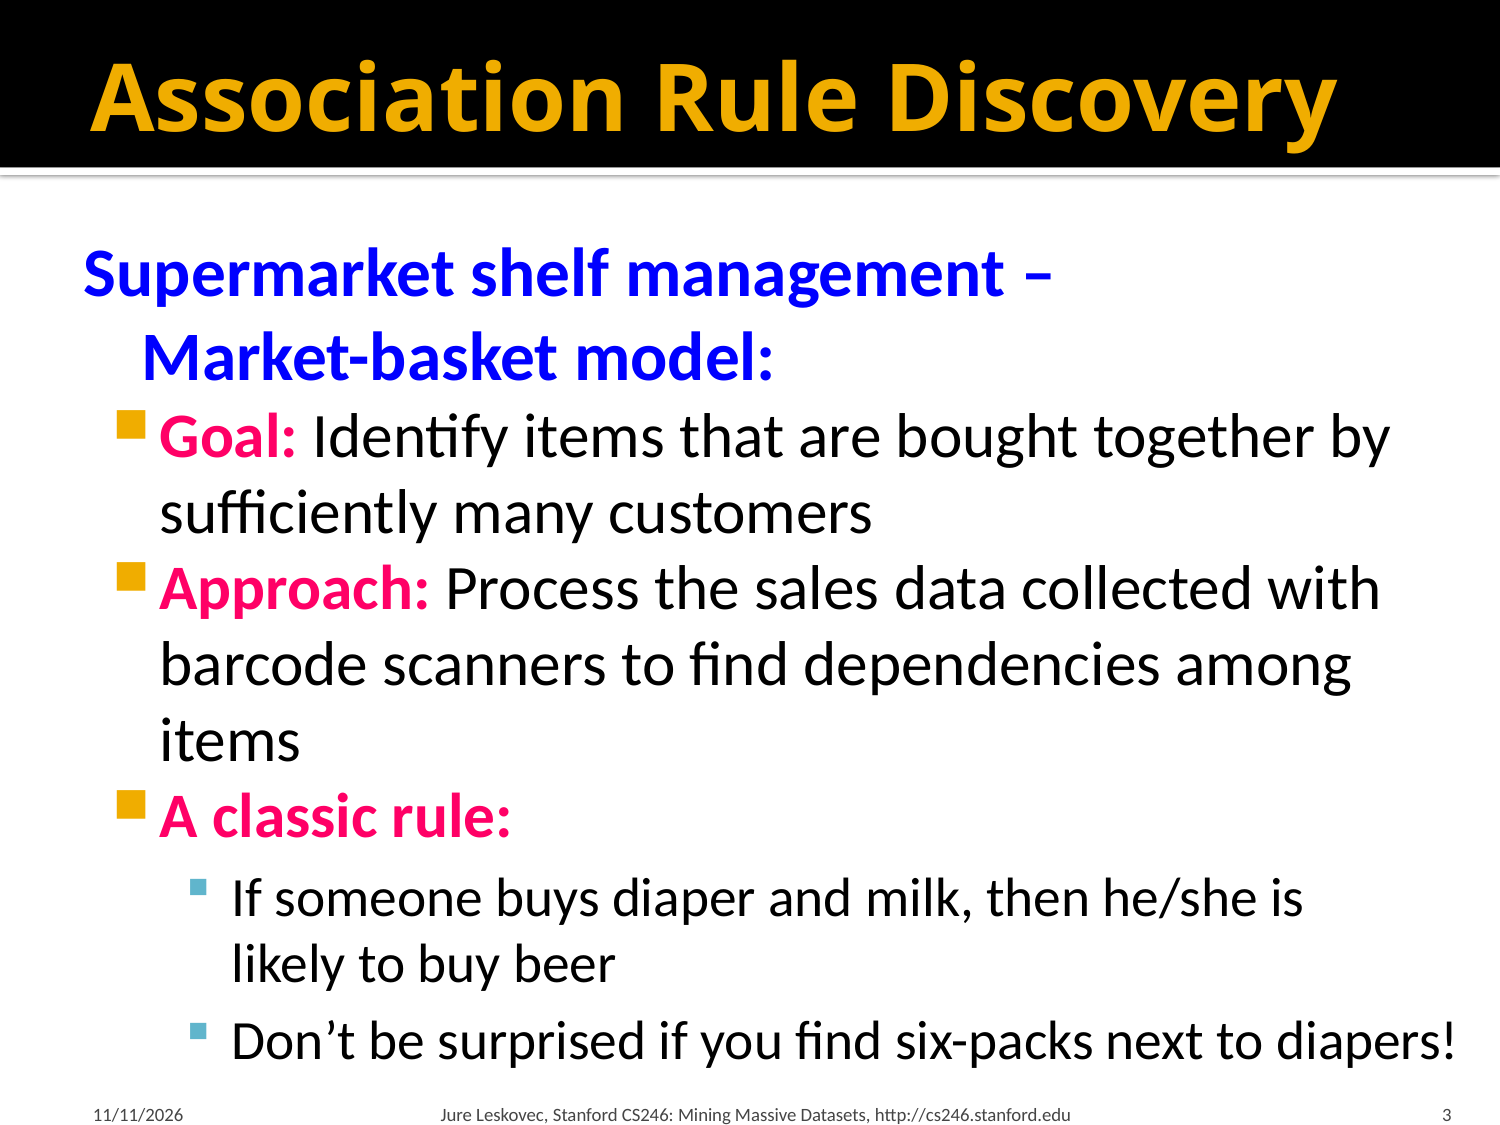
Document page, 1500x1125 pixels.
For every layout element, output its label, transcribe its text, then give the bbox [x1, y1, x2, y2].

footer Jure Leskovec, Stanford CS246: Mining Massive Datasets, http://cs246.stanford.edu [433, 1080, 1337, 1125]
list Supermarket shelf management – Market-basket model: Goal: Identify items that are bought together by sufficiently many customers Approach: Process the sales data collected with barcode scanners to find dependencies among items A classic rule: If someone buys diaper and milk, then he/she is likely to buy beer Don’t be surprised if you find six-packs next to diapers! [75, 212, 1500, 1088]
slide_number 3 [1345, 1080, 1467, 1125]
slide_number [75, 1080, 425, 1125]
title Association Rule Discovery [75, 12, 1425, 175]
